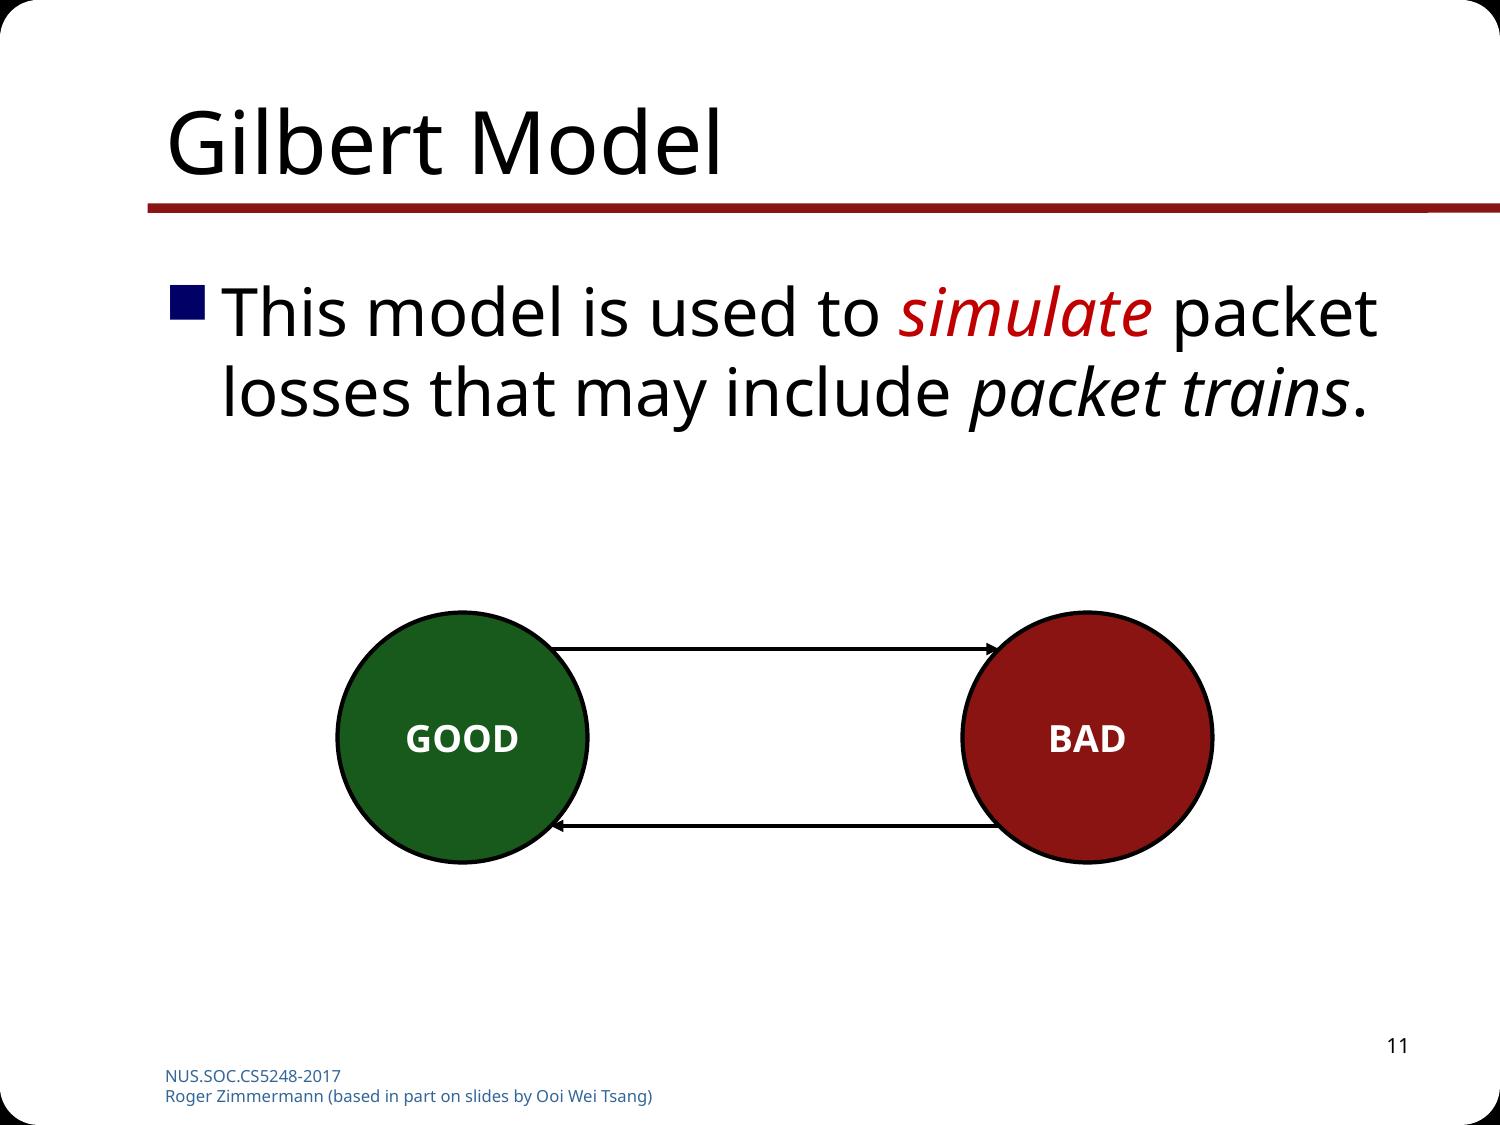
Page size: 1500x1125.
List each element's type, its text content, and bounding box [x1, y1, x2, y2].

text_box This model is used to simulate packet losses that may include packet trains. [149, 262, 1425, 1006]
footer [549, 1024, 1038, 1101]
title Gilbert Model [149, 45, 1426, 234]
slide_number NUS.SOC.CS5248-2017 Roger Zimmermann (based in part on slides by Ooi Wei Tsang) [149, 1058, 549, 1101]
slide_number 11 [1112, 1024, 1426, 1101]
